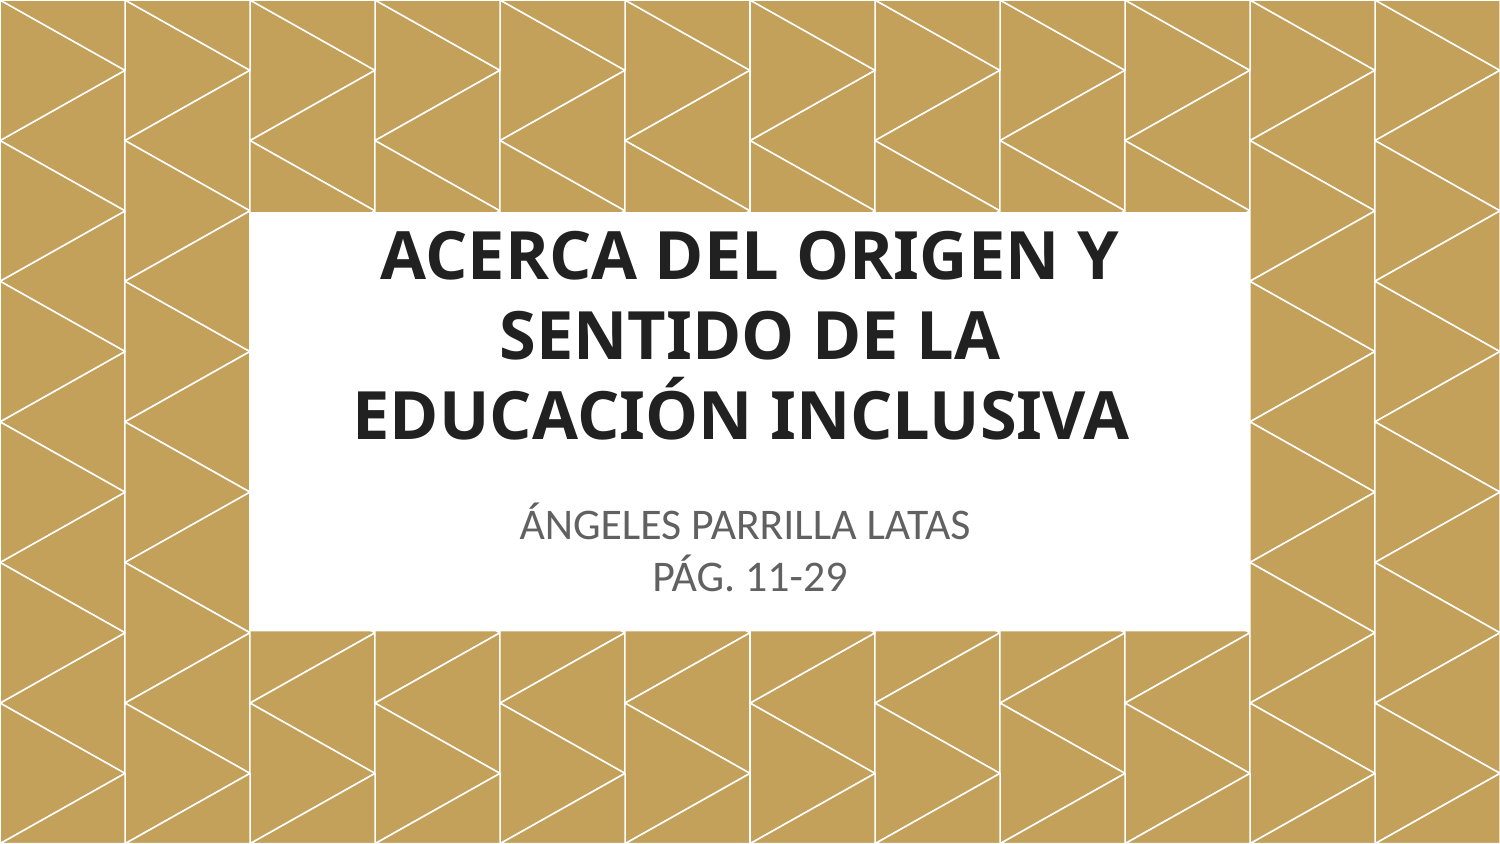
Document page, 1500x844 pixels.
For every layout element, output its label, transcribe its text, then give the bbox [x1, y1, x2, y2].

title ACERCA DEL ORIGEN Y SENTIDO DE LA EDUCACIÓN INCLUSIVA [307, 273, 1193, 468]
subtitle ÁNGELES PARRILLA LATAS PÁG. 11-29 [307, 480, 1193, 580]
